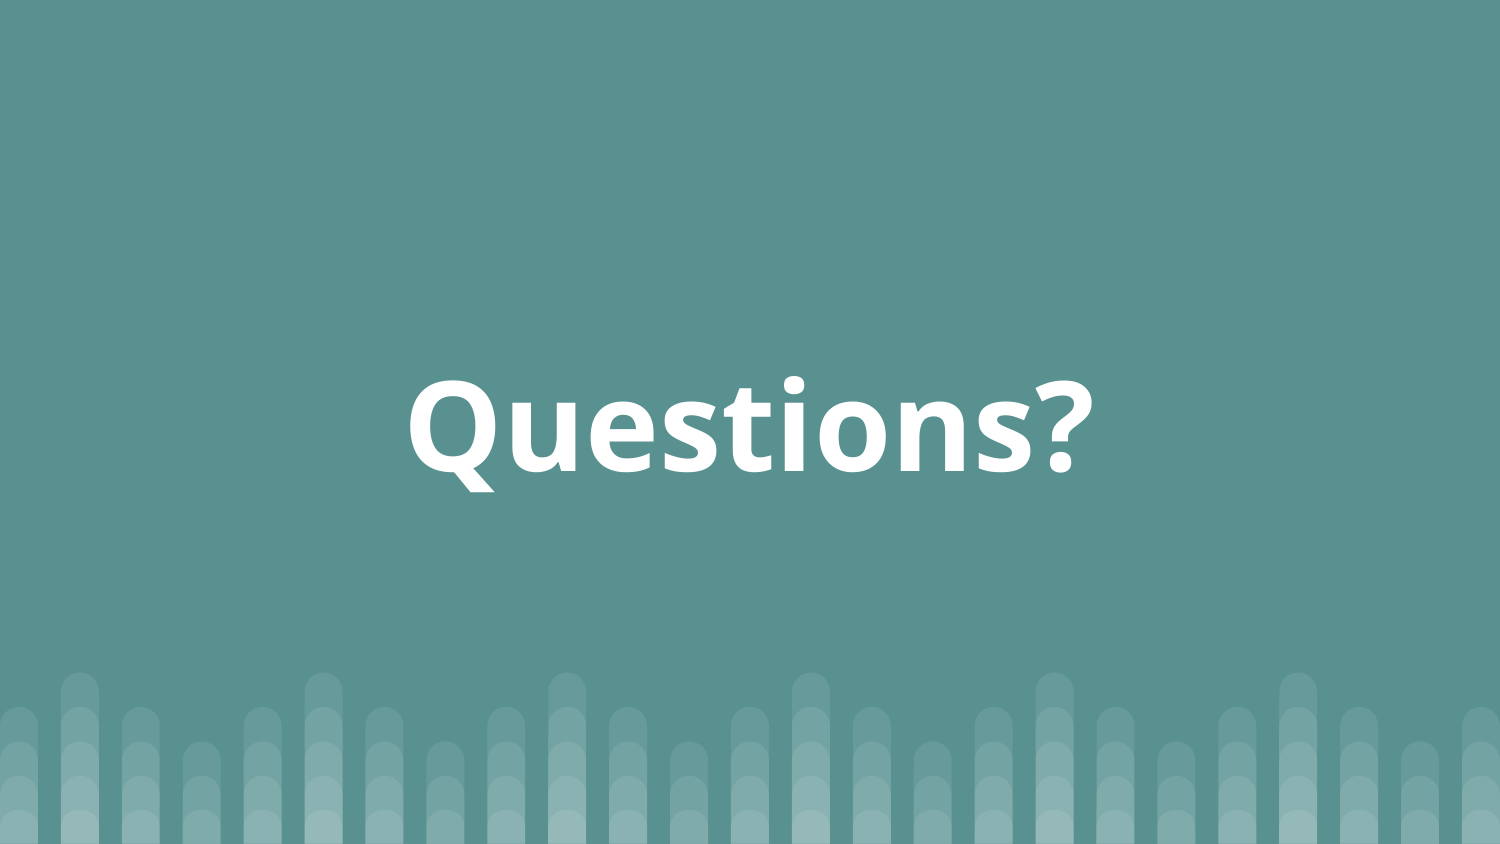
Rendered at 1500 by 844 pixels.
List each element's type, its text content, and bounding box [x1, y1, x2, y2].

title Questions? [51, 326, 1449, 517]
